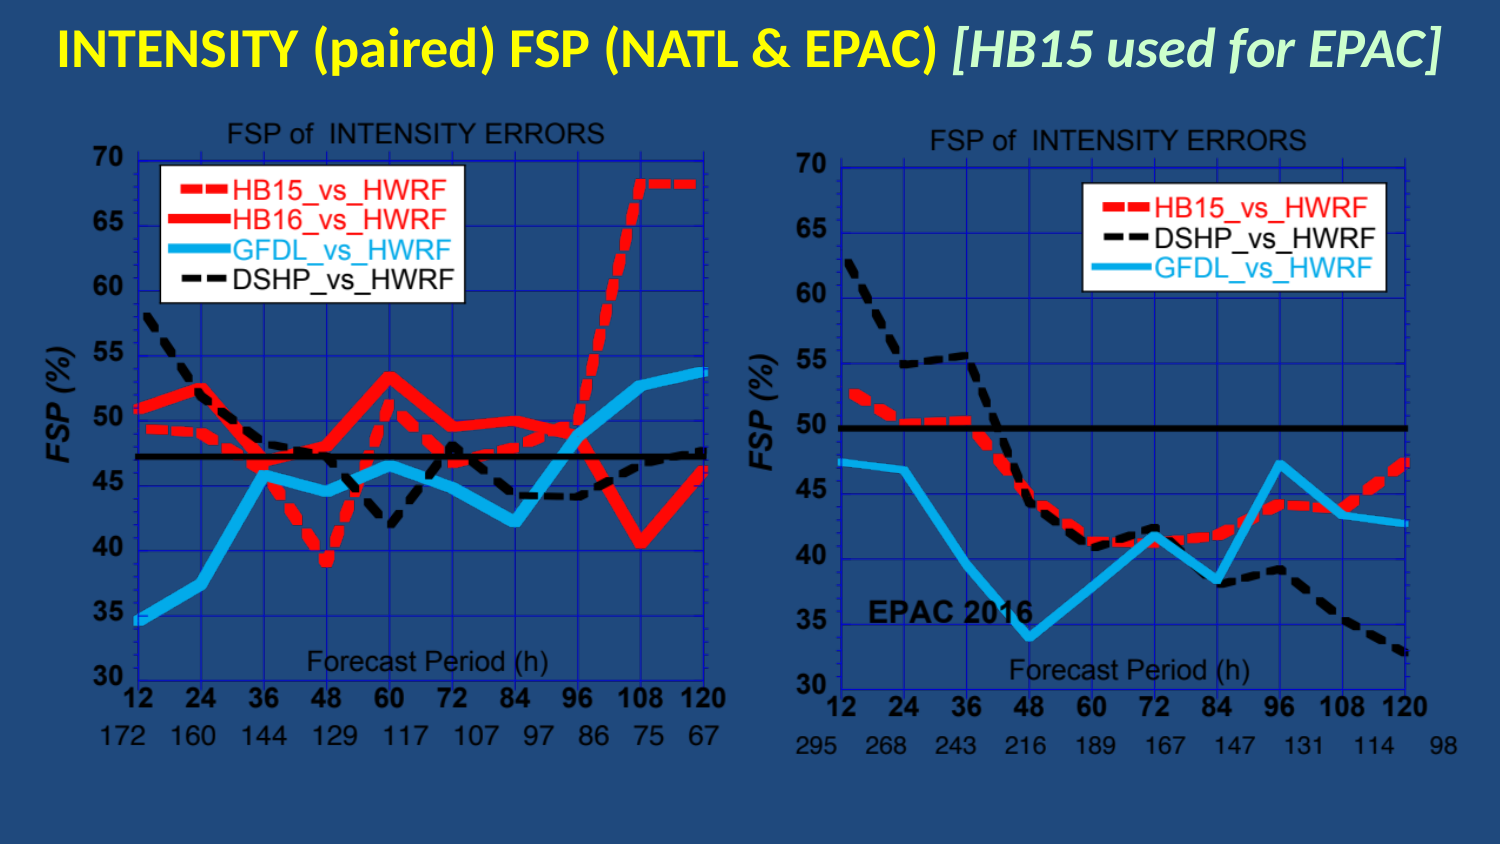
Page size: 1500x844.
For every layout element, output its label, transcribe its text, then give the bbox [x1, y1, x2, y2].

picture [41, 119, 733, 757]
picture [744, 121, 1461, 759]
title INTENSITY (paired) FSP (NATL & EPAC) [HB15 used for EPAC] [0, 0, 1500, 90]
